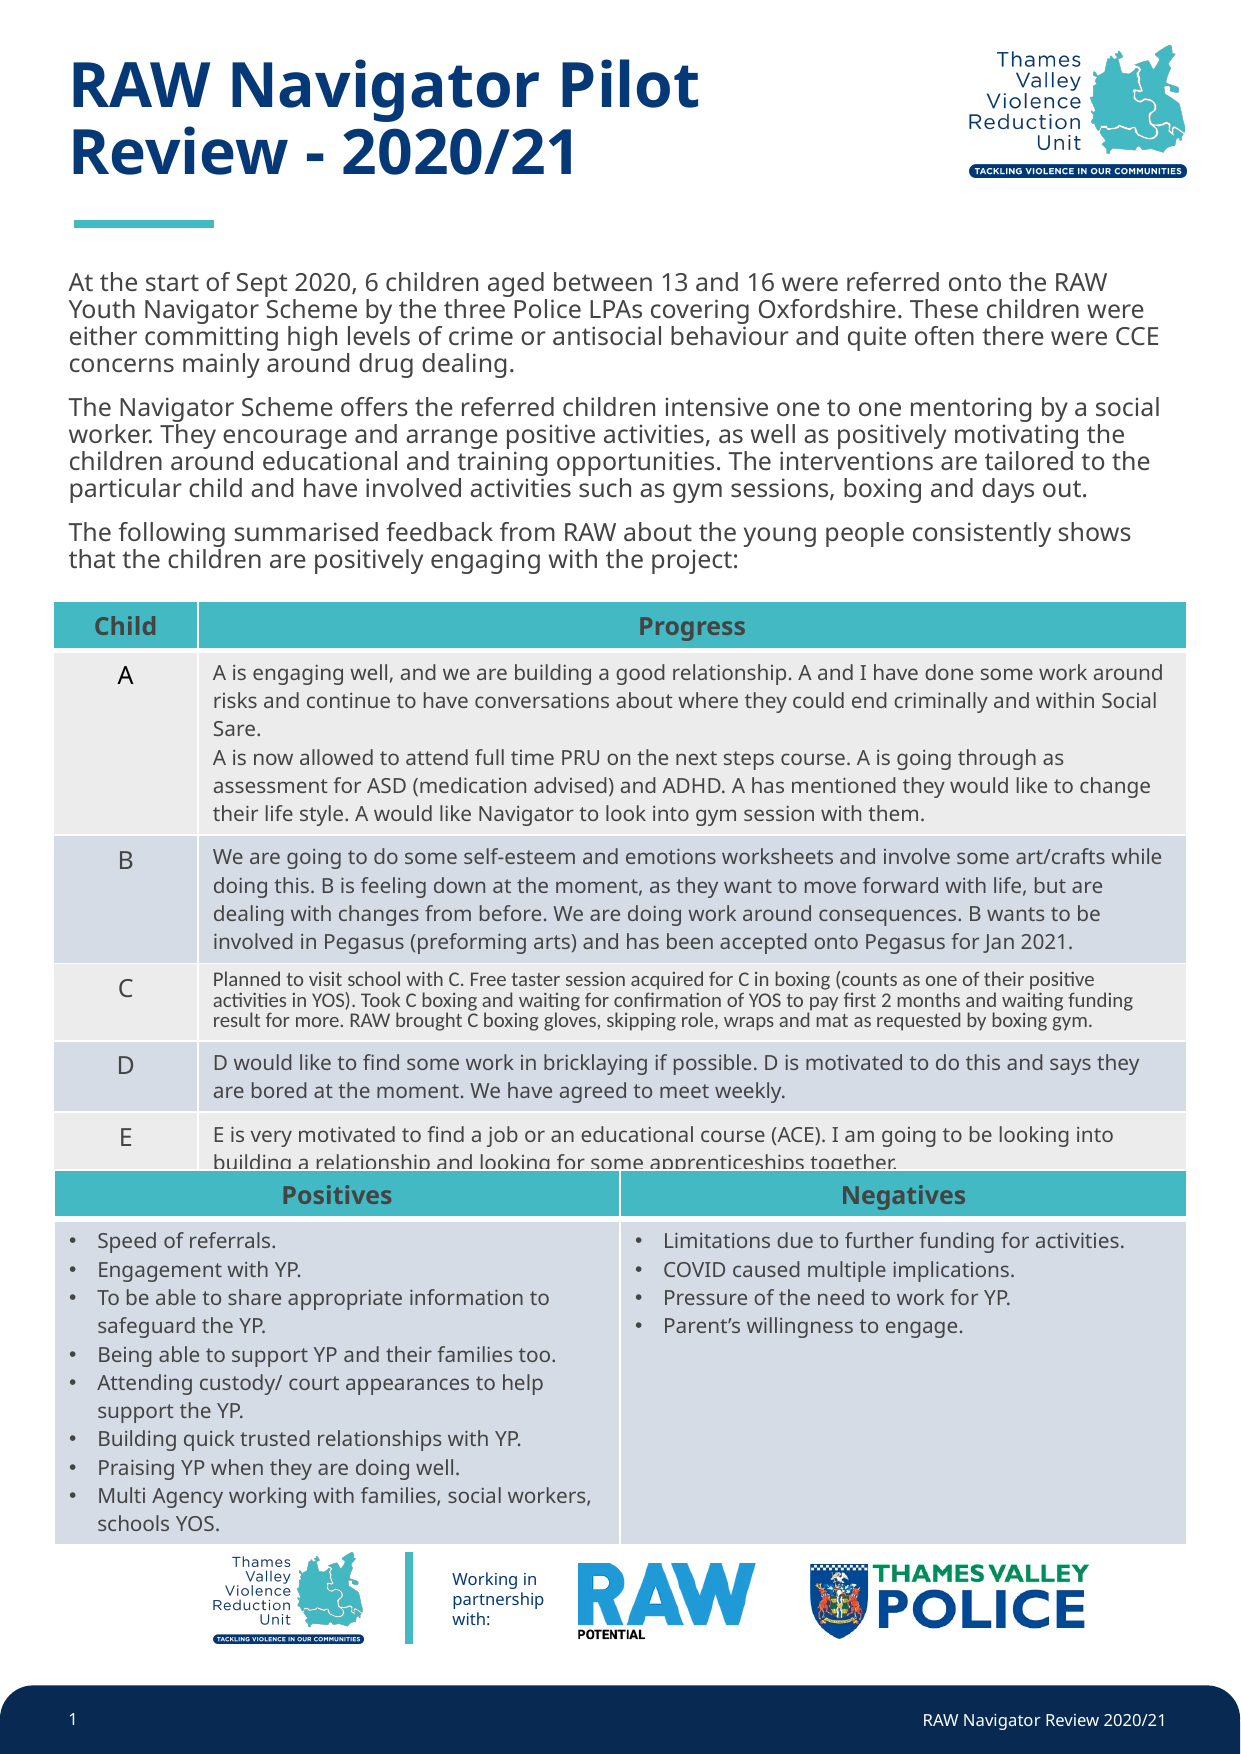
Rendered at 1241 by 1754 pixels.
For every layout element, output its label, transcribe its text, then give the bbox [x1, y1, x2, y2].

table_cell We are going to do some self-esteem and emotions worksheets and involve some art/crafts while doing this. B is feeling down at the moment, as they want to move forward with life, but are dealing with changes from before. We are doing work around consequences. B wants to be involved in Pegasus (preforming arts) and has been accepted onto Pegasus for Jan 2021. [199, 836, 1186, 963]
table_cell Limitations due to further funding for activities. COVID caused multiple implications. Pressure of the need to work for YP. Parent’s willingness to engage. [621, 1222, 1186, 1544]
table_cell D [54, 1042, 197, 1111]
table_cell D would like to find some work in bricklaying if possible. D is motivated to do this and says they are bored at the moment. We have agreed to meet weekly. [199, 1042, 1186, 1111]
table_cell Speed of referrals. Engagement with YP. To be able to share appropriate information to safeguard the YP. Being able to support YP and their families too. Attending custody/ court appearances to help support the YP. Building quick trusted relationships with YP. Praising YP when they are doing well. Multi Agency working with families, social workers, schools YOS. [55, 1222, 619, 1544]
table_cell A is engaging well, and we are building a good relationship. A and I have done some work around risks and continue to have conversations about where they could end criminally and within Social Sare. A is now allowed to attend full time PRU on the next steps course. A is going through as assessment for ASD (medication advised) and ADHD. A has mentioned they would like to change their life style. A would like Navigator to look into gym session with them. [199, 653, 1186, 834]
table_cell A [54, 653, 197, 834]
picture [969, 45, 1187, 178]
picture [810, 1564, 1089, 1639]
table_cell Planned to visit school with C. Free taster session acquired for C in boxing (counts as one of their positive activities in YOS). Took C boxing and waiting for confirmation of YOS to pay first 2 months and waiting funding result for more. RAW brought C boxing gloves, skipping role, wraps and mat as requested by boxing gym. [199, 964, 1186, 1040]
picture [213, 1552, 364, 1644]
table_header Progress [199, 602, 1186, 648]
table_header Negatives [621, 1171, 1186, 1216]
table_cell C [54, 964, 197, 1040]
list RAW Navigator Review 2020/21 [810, 1685, 1187, 1754]
table_cell E is very motivated to find a job or an educational course (ACE). I am going to be looking into building a relationship and looking for some apprenticeships together. [199, 1113, 1186, 1169]
picture [569, 1558, 764, 1645]
list At the start of Sept 2020, 6 children aged between 13 and 16 were referred onto the RAW Youth Navigator Scheme by the three Police LPAs covering Oxfordshire. These children were either committing high levels of crime or antisocial behaviour and quite often there were CCE concerns mainly around drug dealing. The Navigator Scheme offers the referred children intensive one to one mentoring by a social worker. They encourage and arrange positive activities, as well as positively motivating the children around educational and training opportunities. The interventions are tailored to the particular child and have involved activities such as gym sessions, boxing and days out. The following summarised feedback from RAW about the young people consistently shows that the children are positively engaging with the project: [53, 262, 1187, 600]
table_header Positives [55, 1171, 619, 1216]
title RAW Navigator Pilot Review - 2020/21 [53, 45, 930, 190]
table_cell B [54, 836, 197, 963]
table_cell E [54, 1113, 197, 1169]
table_header Child [54, 602, 197, 648]
